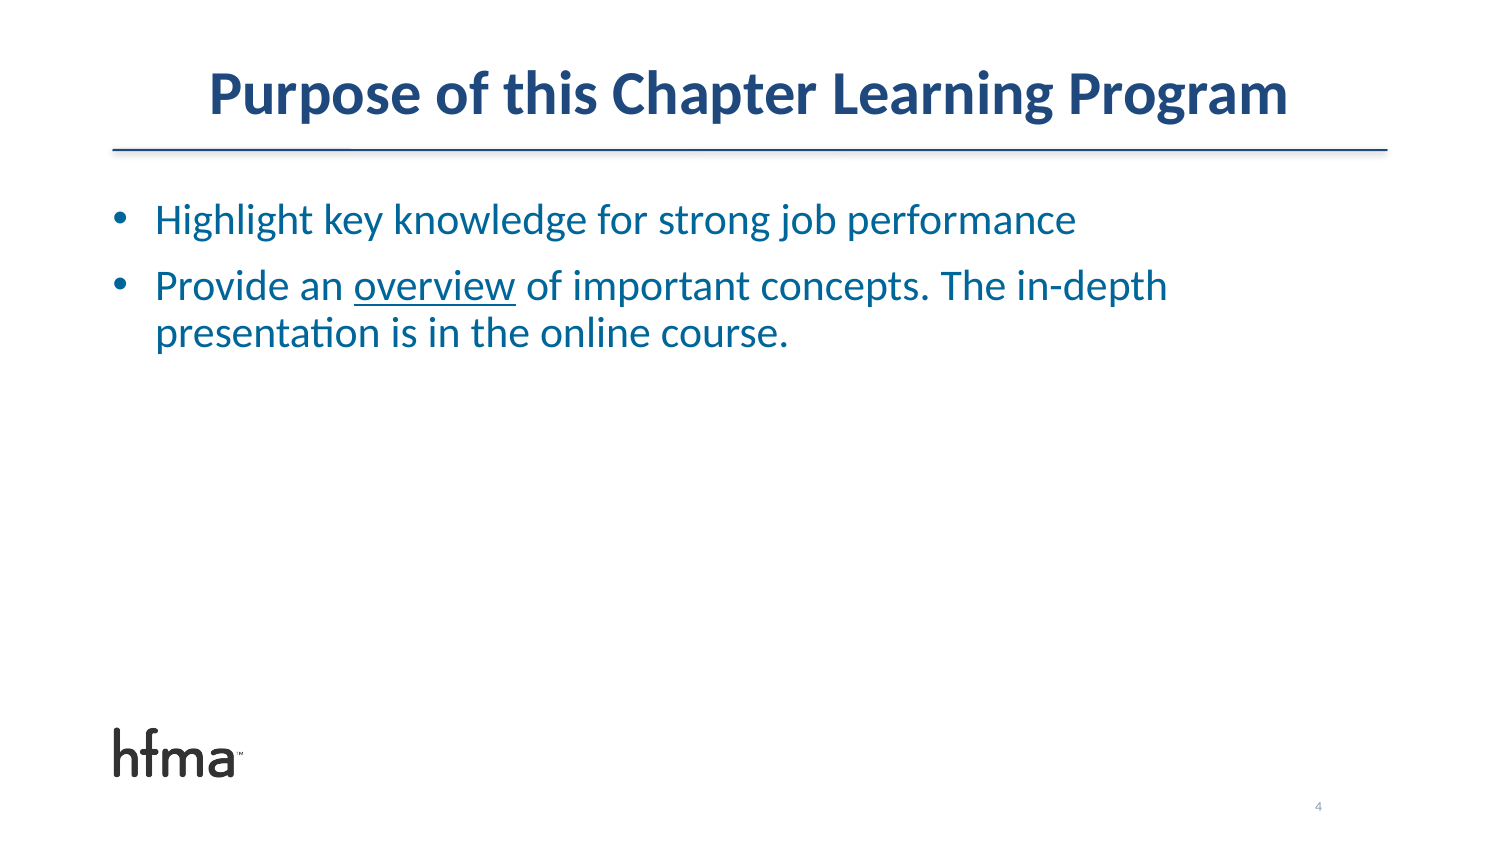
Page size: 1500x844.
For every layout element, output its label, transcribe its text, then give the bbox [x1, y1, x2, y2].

picture [103, 716, 252, 789]
title Purpose of this Chapter Learning Program [112, 0, 1388, 150]
slide_number 4 [1162, 783, 1475, 828]
list Highlight key knowledge for strong job performance Provide an overview of important concepts. The in-depth presentation is in the online course. [112, 196, 1388, 713]
